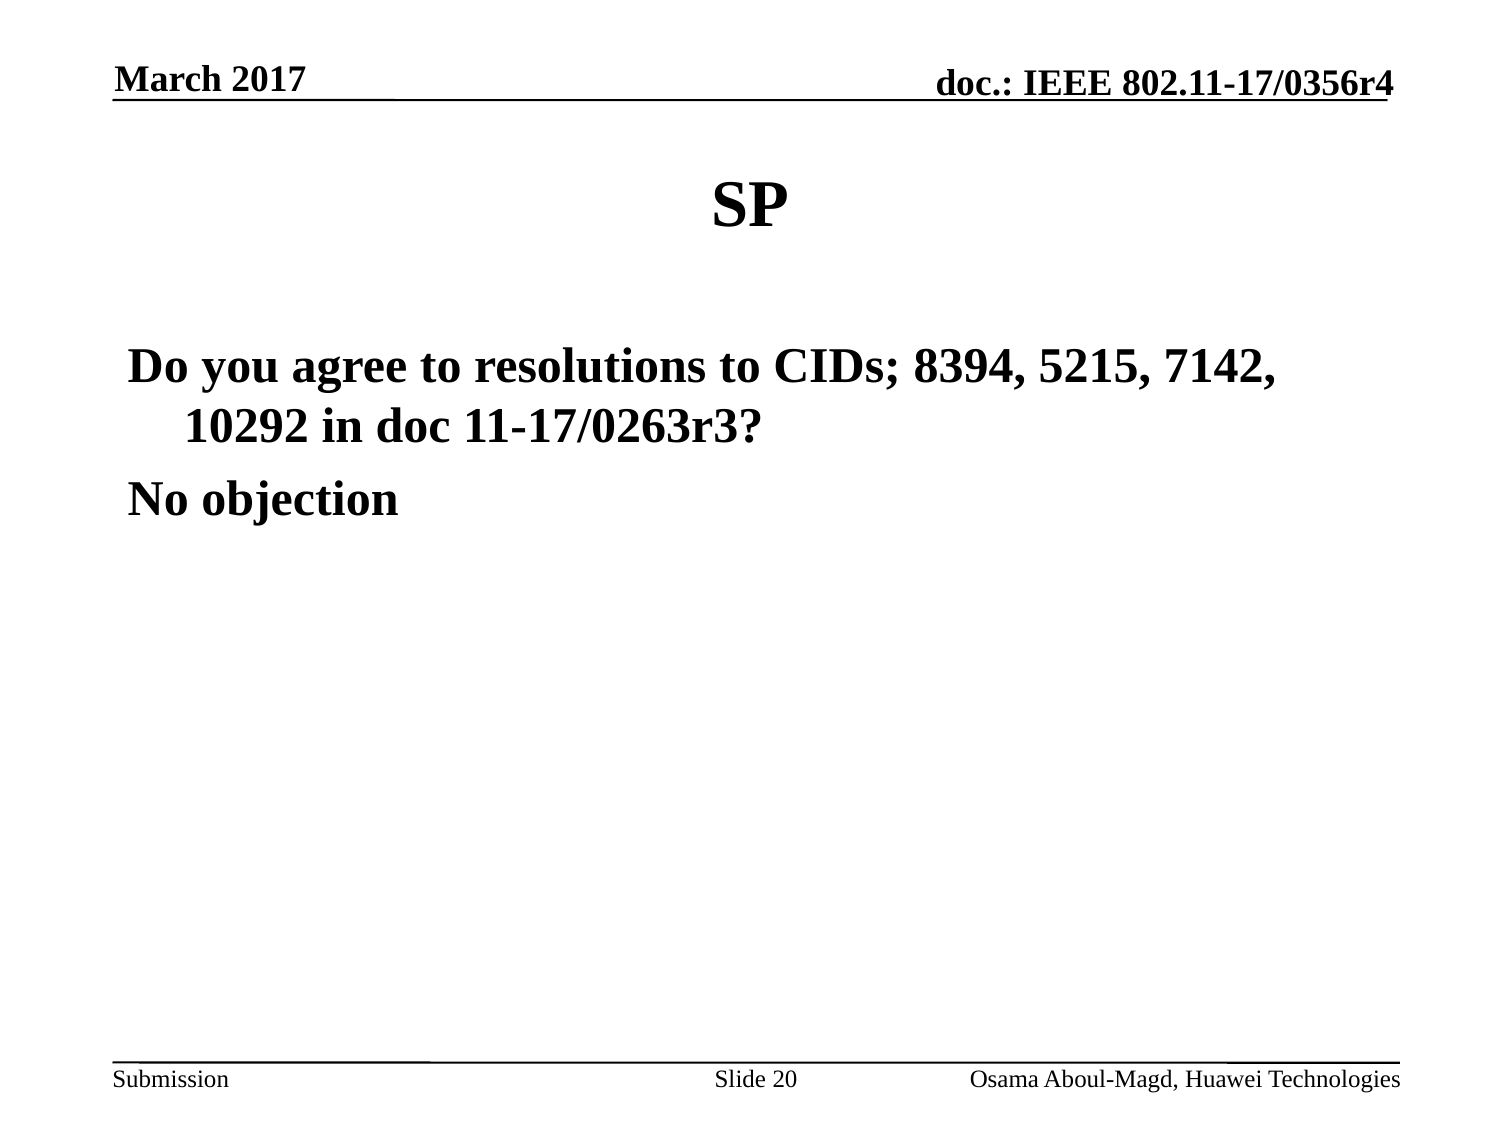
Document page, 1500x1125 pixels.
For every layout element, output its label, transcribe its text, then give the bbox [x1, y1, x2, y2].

title SP [112, 112, 1388, 288]
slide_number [114, 54, 423, 100]
footer Osama Aboul-Magd, Huawei Technologies [878, 1061, 1402, 1093]
slide_number Slide 20 [712, 1061, 800, 1123]
list Do you agree to resolutions to CIDs; 8394, 5215, 7142, 10292 in doc 11-17/0263r3? No objection [112, 324, 1388, 1000]
